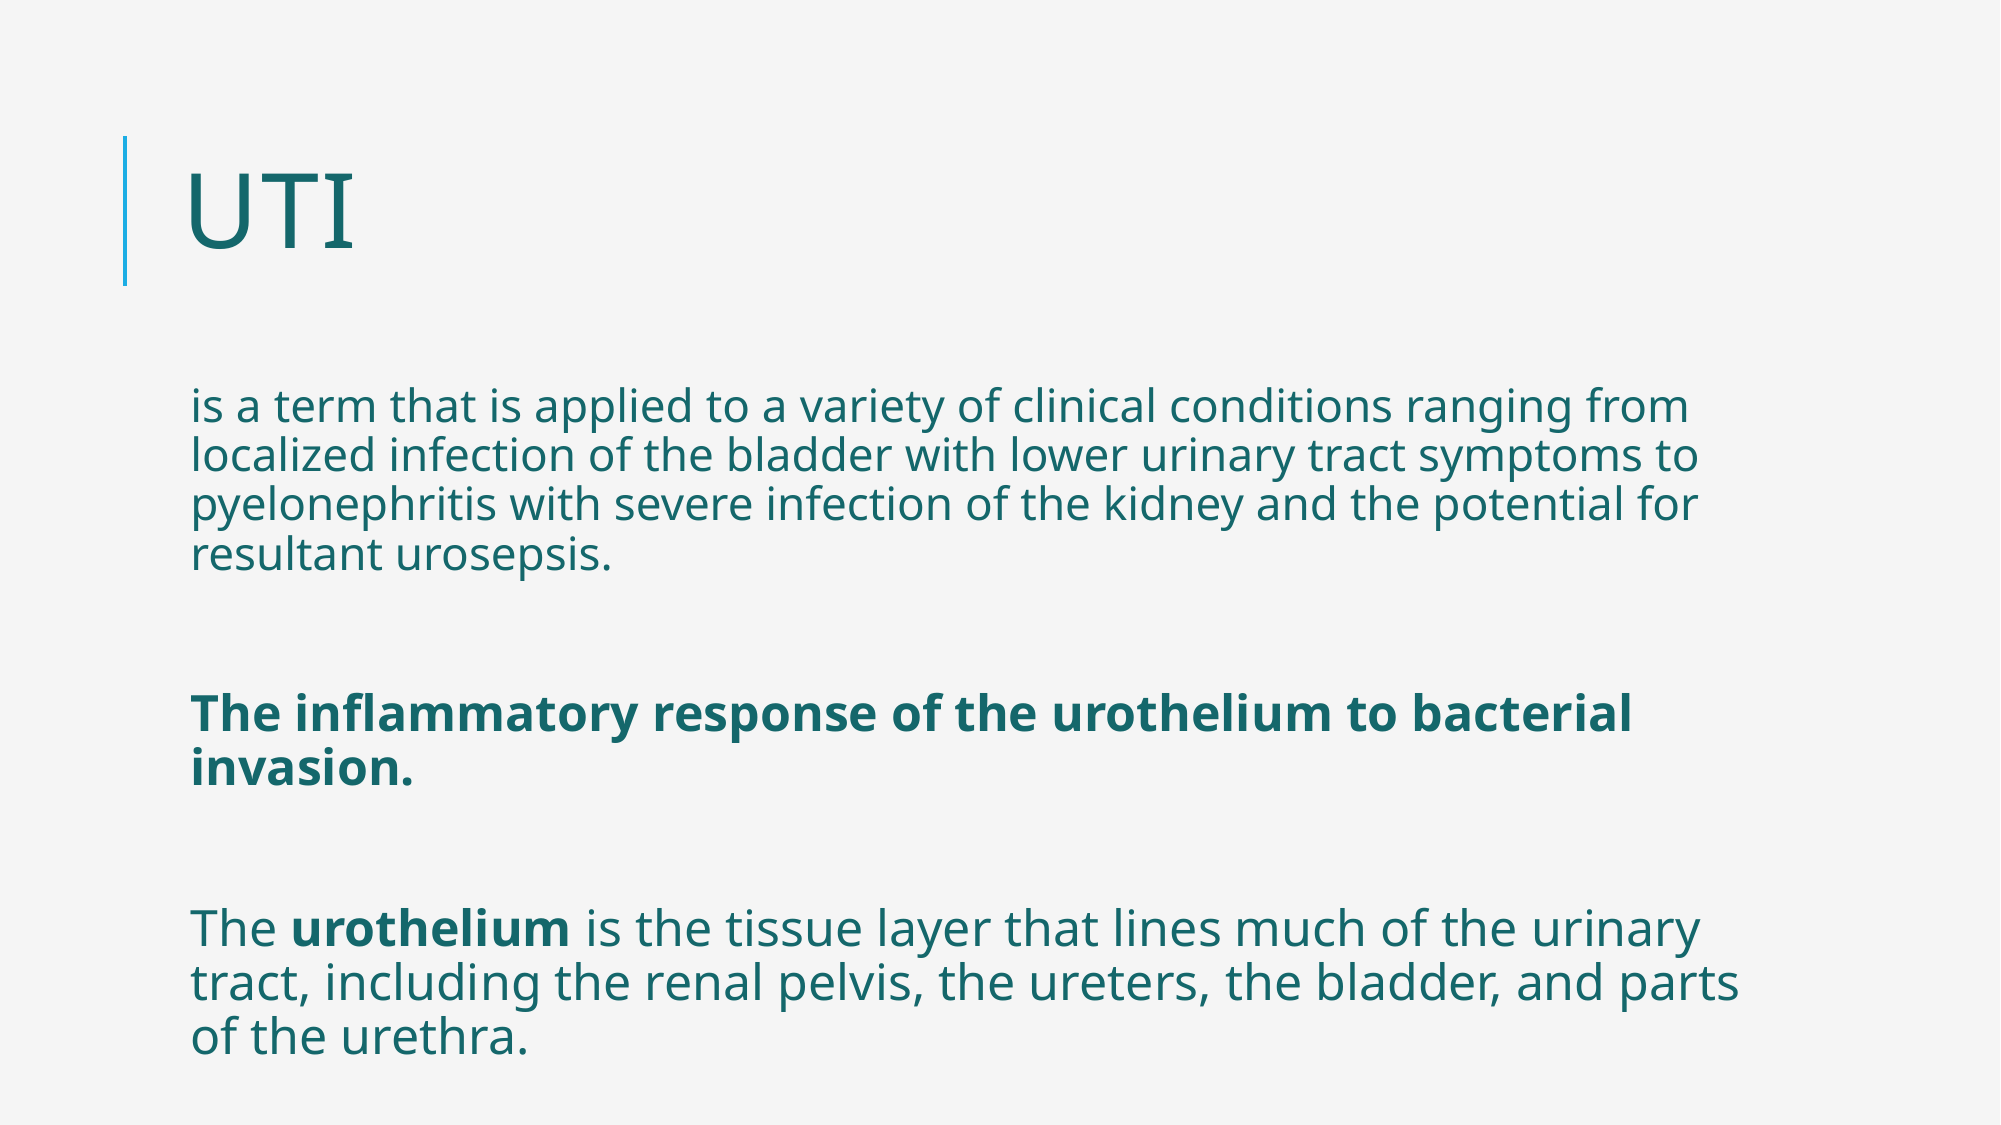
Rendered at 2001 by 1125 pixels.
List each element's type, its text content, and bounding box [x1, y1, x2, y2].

title UTI [168, 96, 1763, 342]
list is a term that is applied to a variety of clinical conditions ranging from localized infection of the bladder with lower urinary tract symptoms to pyelonephritis with severe infection of the kidney and the potential for resultant urosepsis. The inflammatory response of the urothelium to bacterial invasion. The urothelium is the tissue layer that lines much of the urinary tract, including the renal pelvis, the ureters, the bladder, and parts of the urethra. [168, 375, 1763, 1035]
